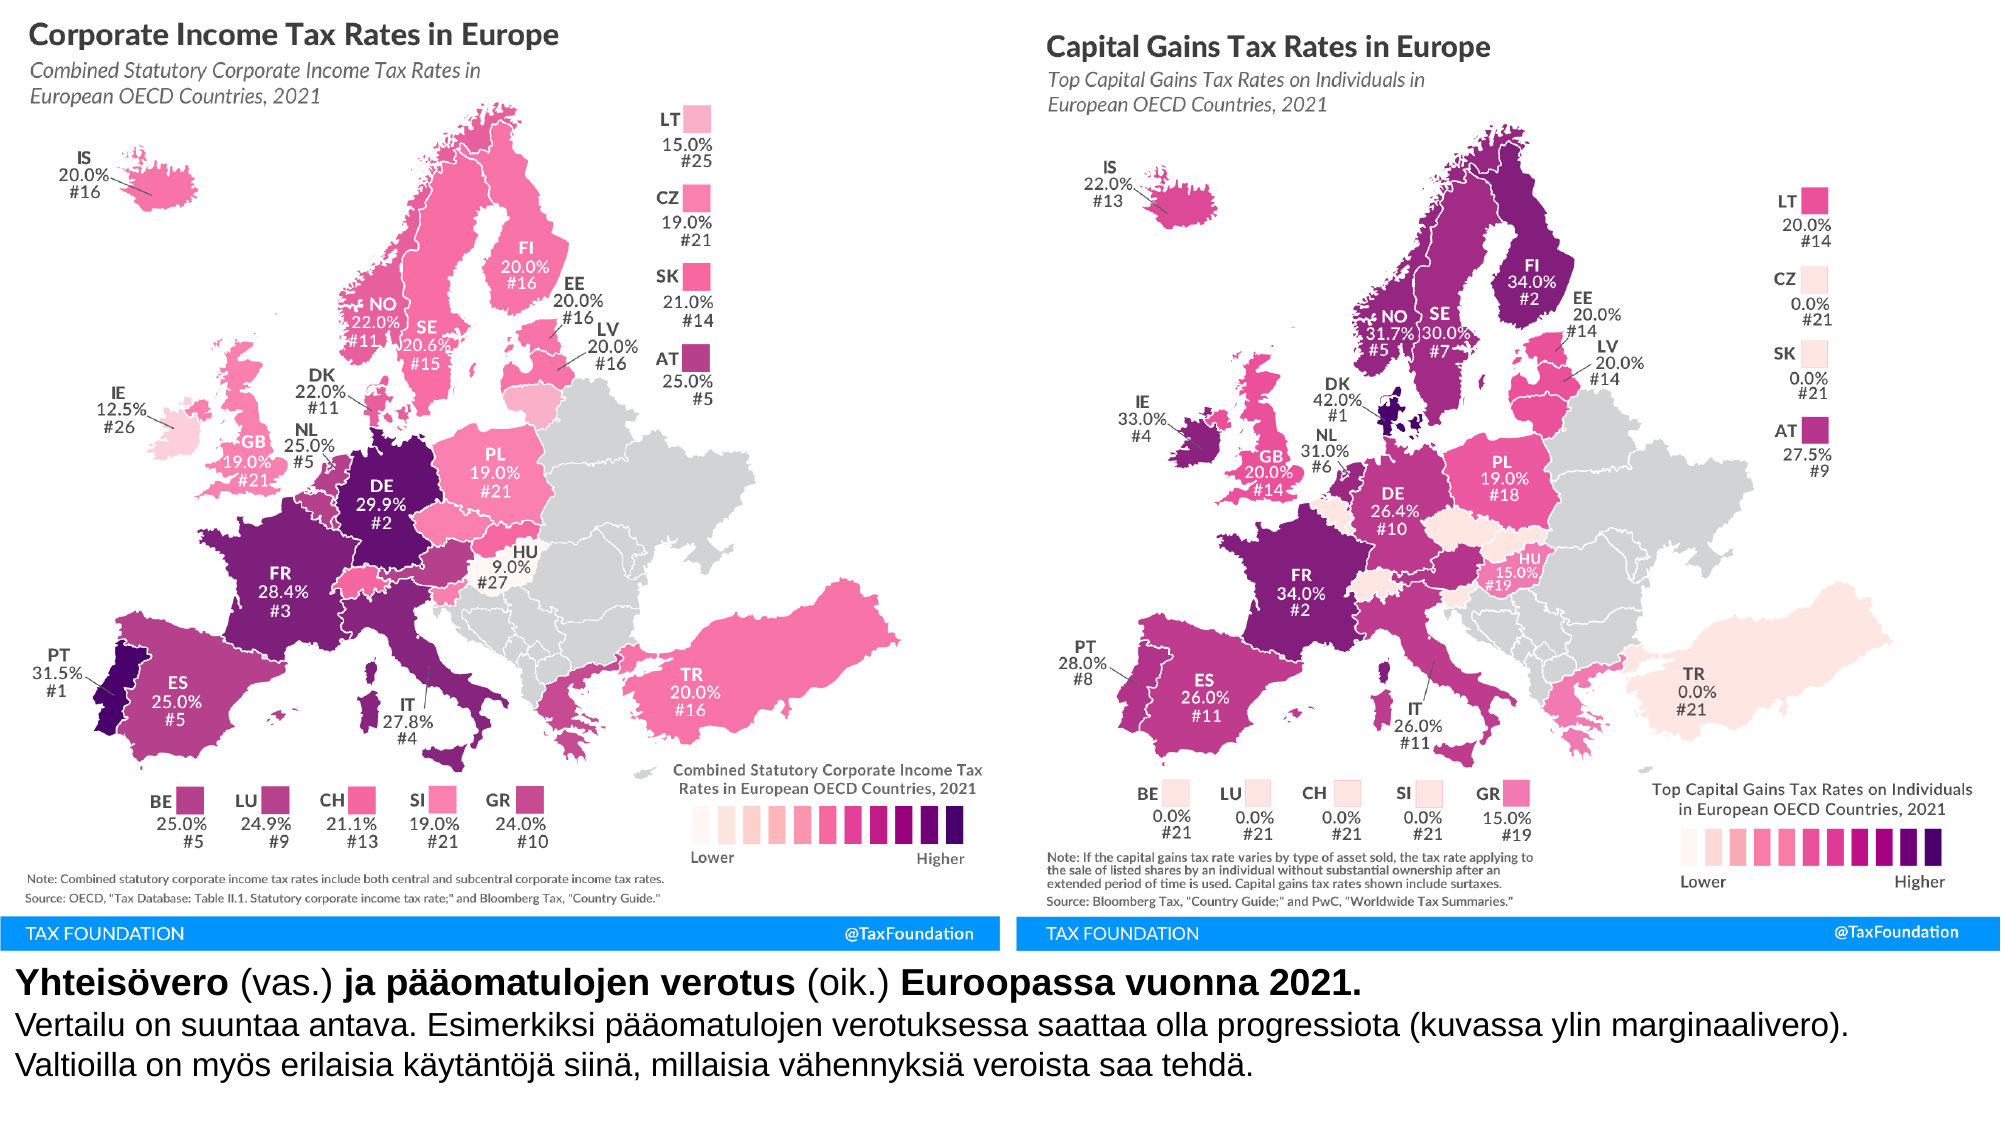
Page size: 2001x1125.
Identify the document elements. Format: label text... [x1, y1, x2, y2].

text_box Yhteisövero (vas.) ja pääomatulojen verotus (oik.) Euroopassa vuonna 2021. Vertailu on suuntaa antava. Esimerkiksi pääomatulojen verotuksessa saattaa olla progressiota (kuvassa ylin marginaalivero). Valtioilla on myös erilaisia käytäntöjä siinä, millaisia vähennyksiä veroista saa tehdä. [0, 950, 1978, 1090]
picture [1016, 0, 2000, 951]
picture [0, 0, 1001, 951]
